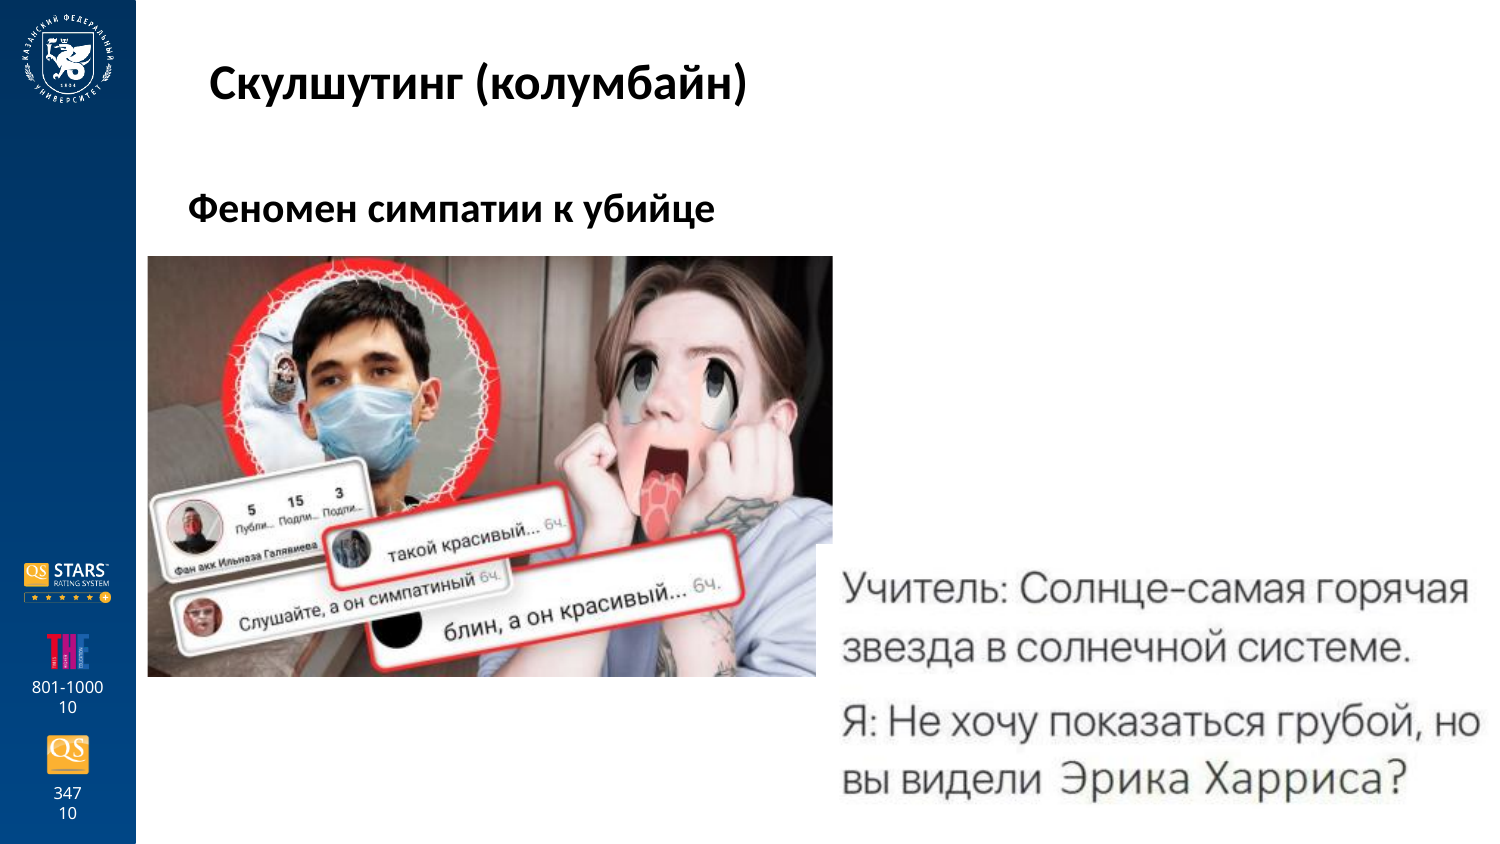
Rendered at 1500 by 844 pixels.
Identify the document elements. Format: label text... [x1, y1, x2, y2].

text_box Феномен симпатии к убийце [173, 173, 731, 239]
picture [147, 255, 1500, 835]
picture [38, 725, 98, 784]
text_box [0, 0, 138, 844]
text_box 347 10 [13, 775, 122, 831]
text_box Скулшутинг (колумбайн) [194, 42, 945, 117]
picture [46, 630, 89, 673]
picture [22, 14, 114, 104]
text_box 801-1000 10 [13, 669, 122, 725]
picture [24, 563, 112, 603]
